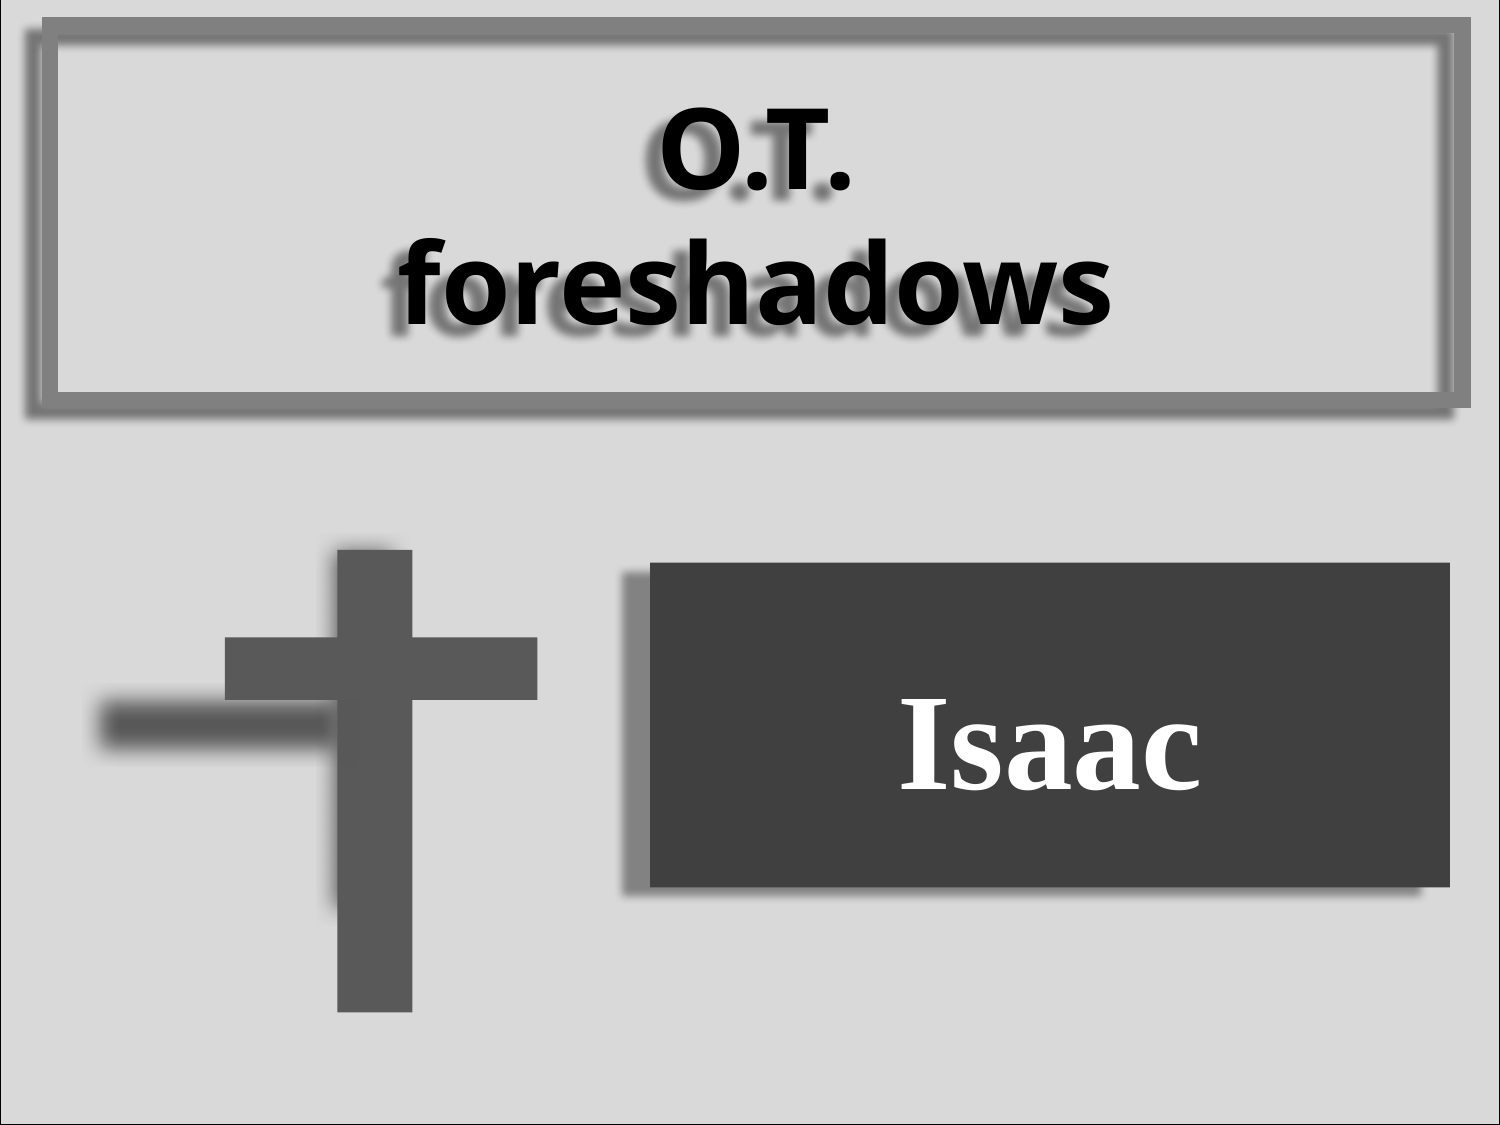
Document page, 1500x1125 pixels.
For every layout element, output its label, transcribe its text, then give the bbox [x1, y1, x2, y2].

text_box O.T. foreshadows [49, 24, 1463, 400]
text_box [224, 637, 538, 700]
text_box [0, 0, 1500, 1125]
text_box [337, 549, 413, 637]
text_box [337, 700, 413, 1013]
list Isaac [649, 562, 1451, 888]
